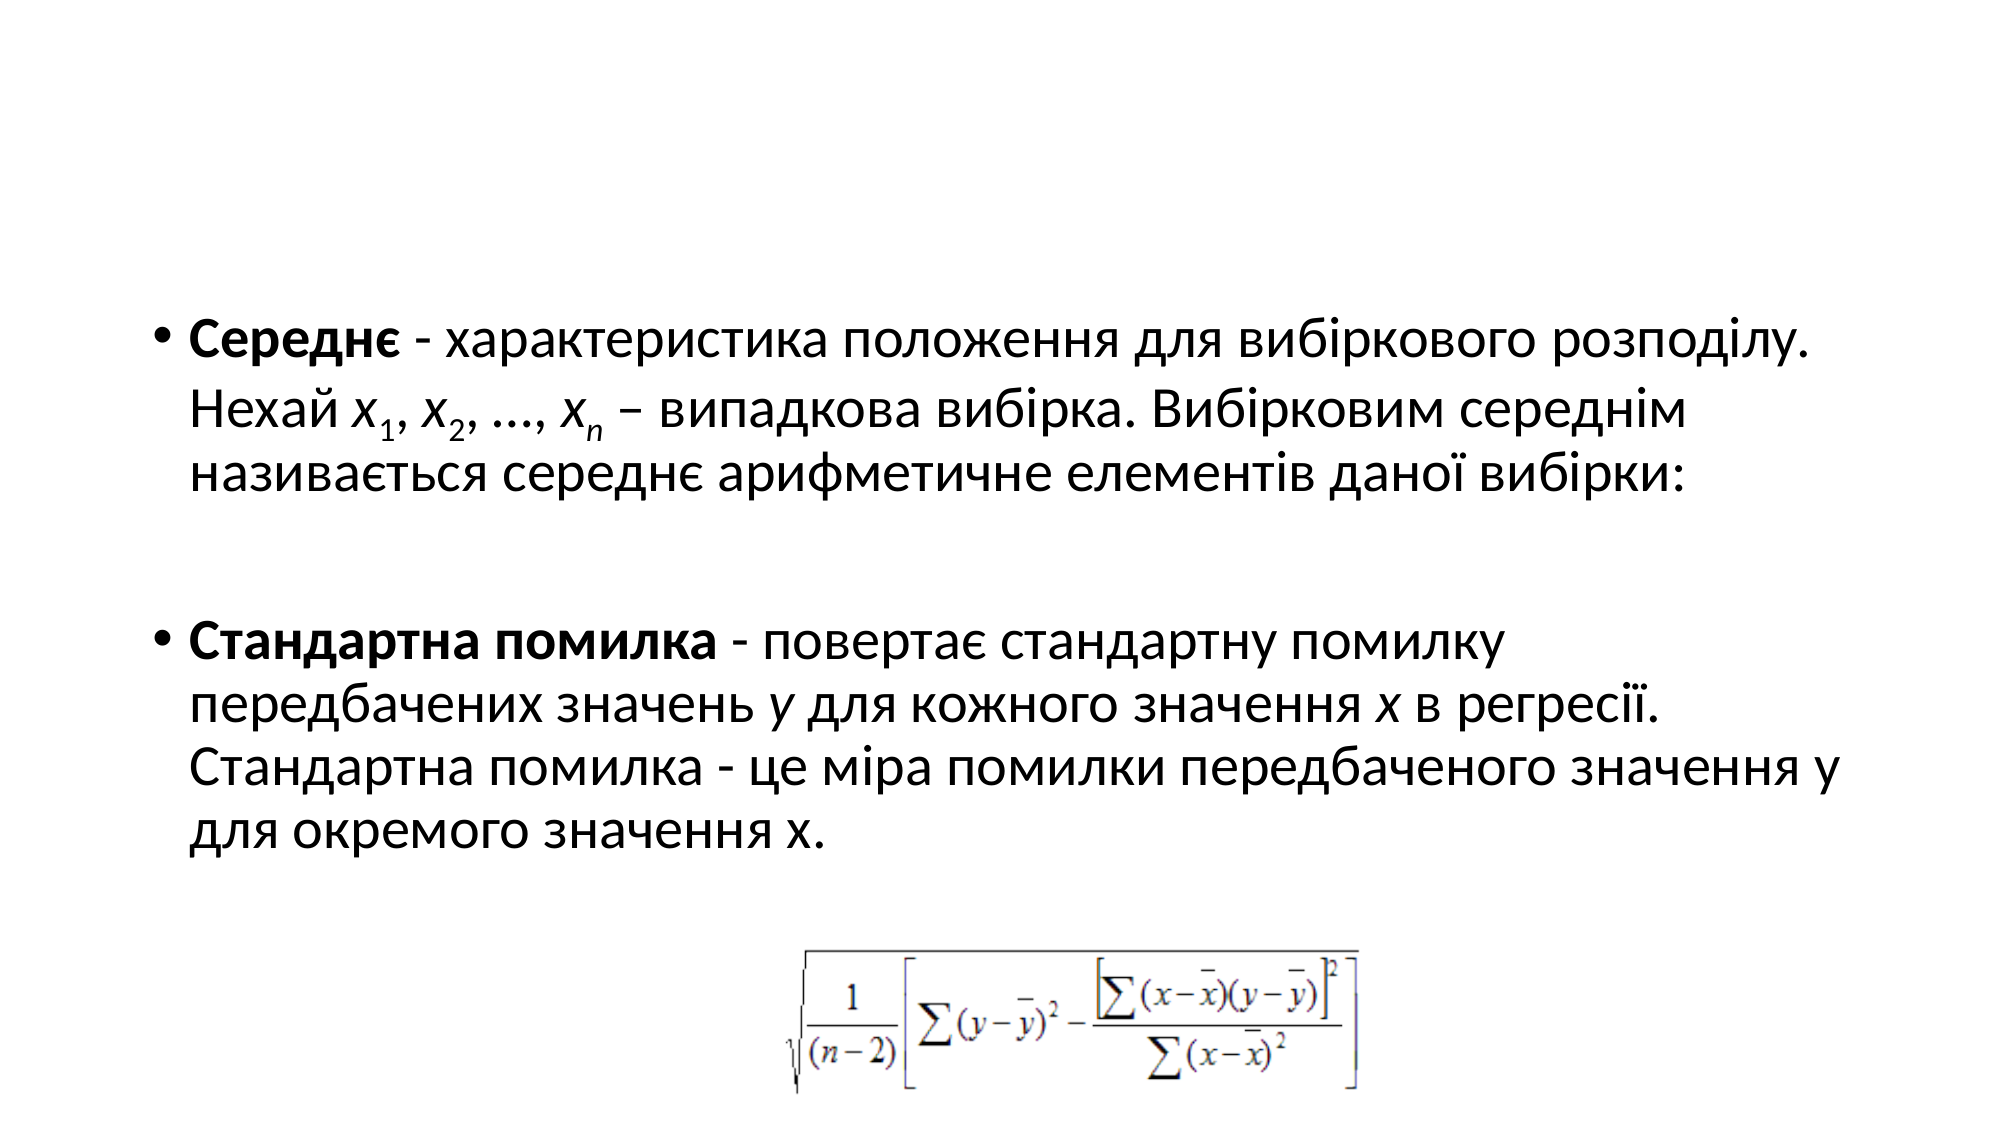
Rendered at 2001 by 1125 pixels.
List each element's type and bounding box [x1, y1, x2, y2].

picture [780, 941, 1366, 1102]
